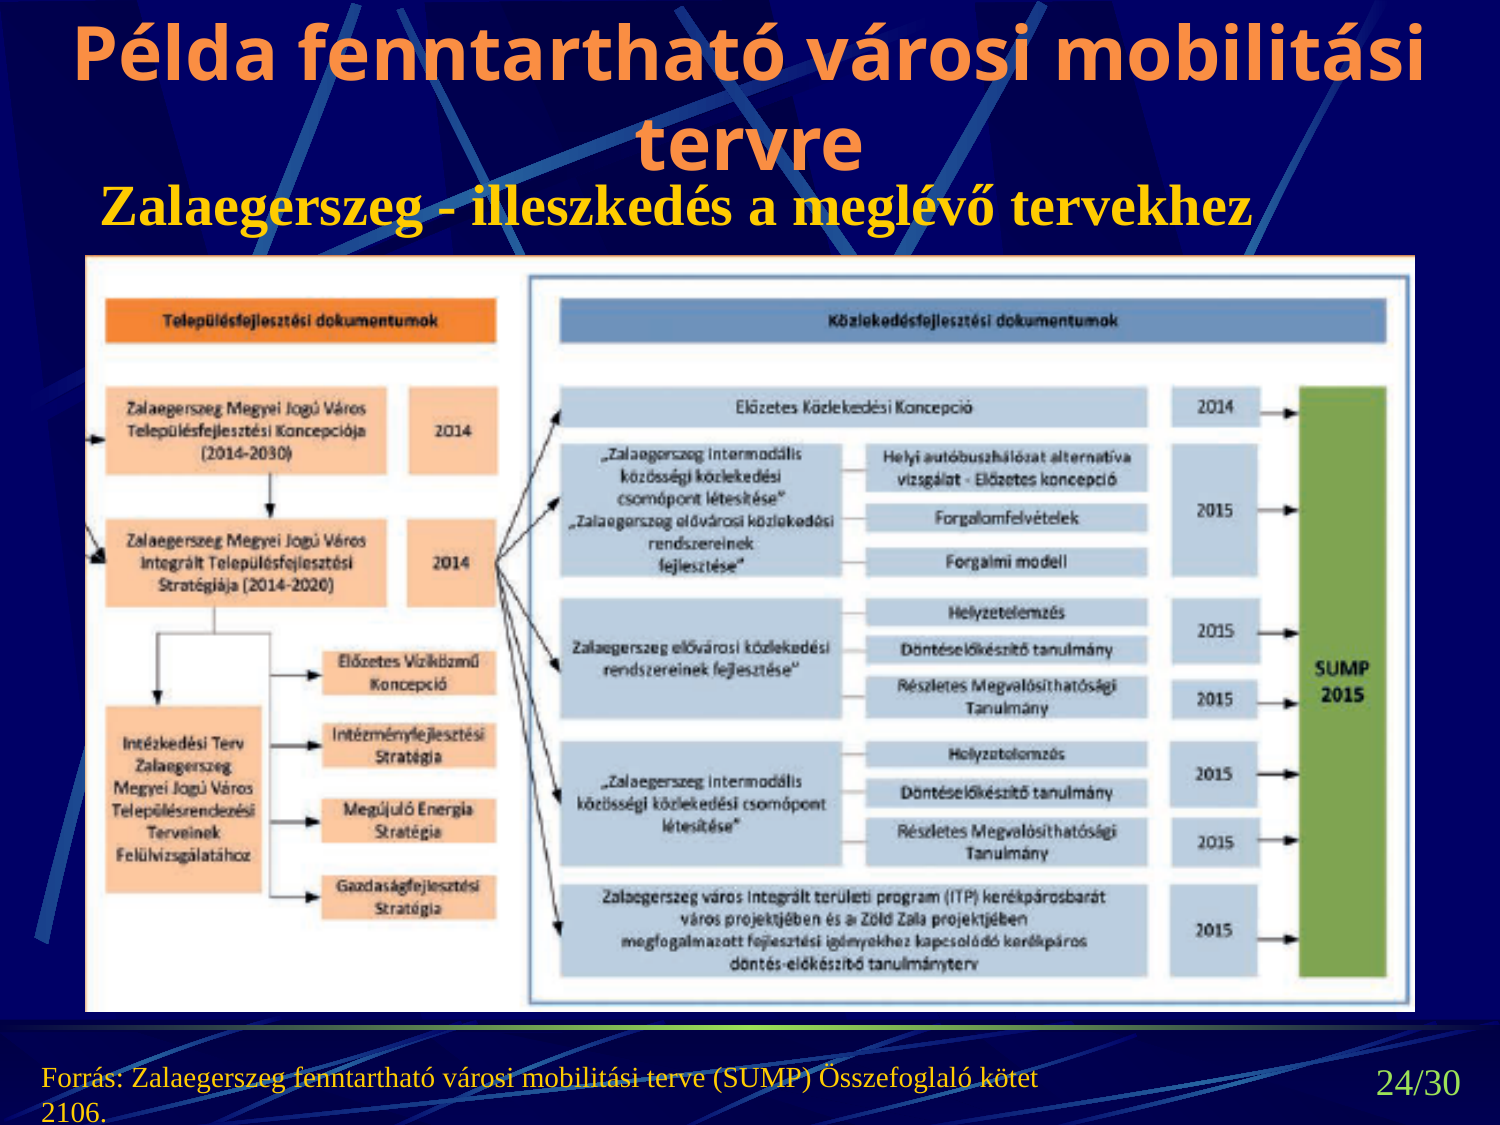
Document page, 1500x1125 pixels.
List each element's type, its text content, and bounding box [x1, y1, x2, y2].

picture [84, 255, 1416, 1012]
text_box 24/30 [1163, 1034, 1476, 1110]
text_box Forrás: Zalaegerszeg fenntartható városi mobilitási terve (SUMP) Összefoglaló kötet 2106. [26, 1051, 1122, 1125]
title Példa fenntartható városi mobilitási tervre [32, 30, 1468, 160]
list Zalaegerszeg - illeszkedés a meglévő tervekhez [85, 160, 1360, 253]
